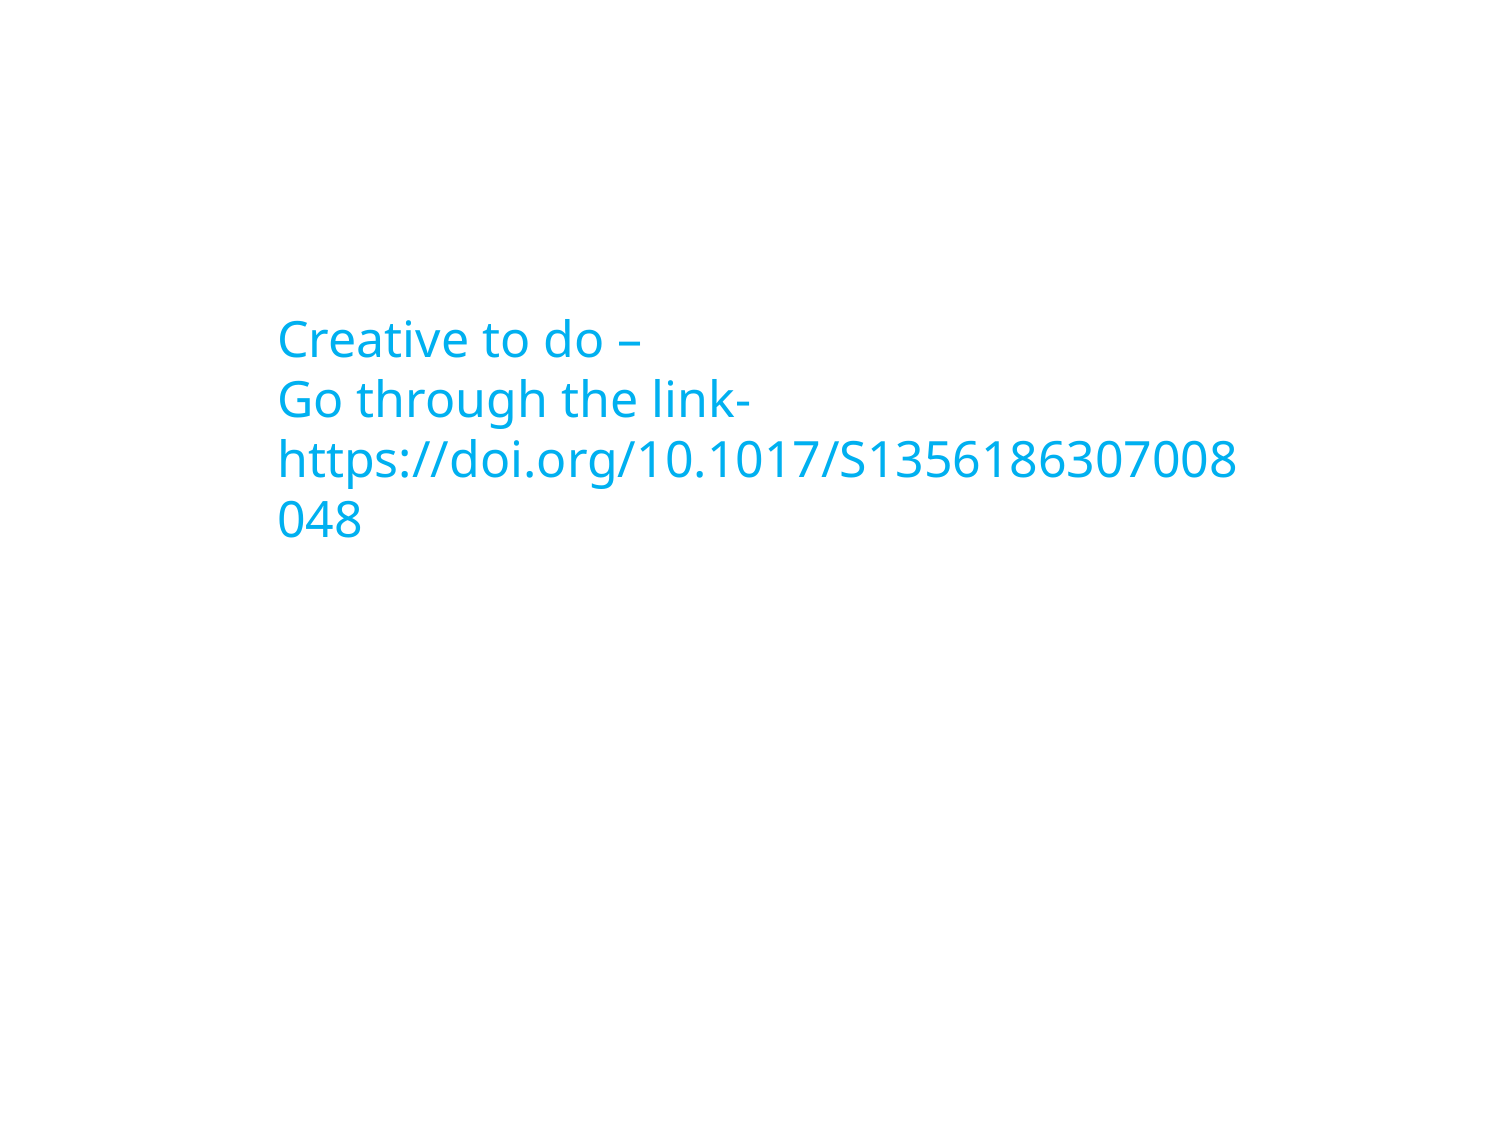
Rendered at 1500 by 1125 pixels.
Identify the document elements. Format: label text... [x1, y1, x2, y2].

text_box Creative to do – Go through the link- https://doi.org/10.1017/S1356186307008048 [262, 299, 1263, 615]
